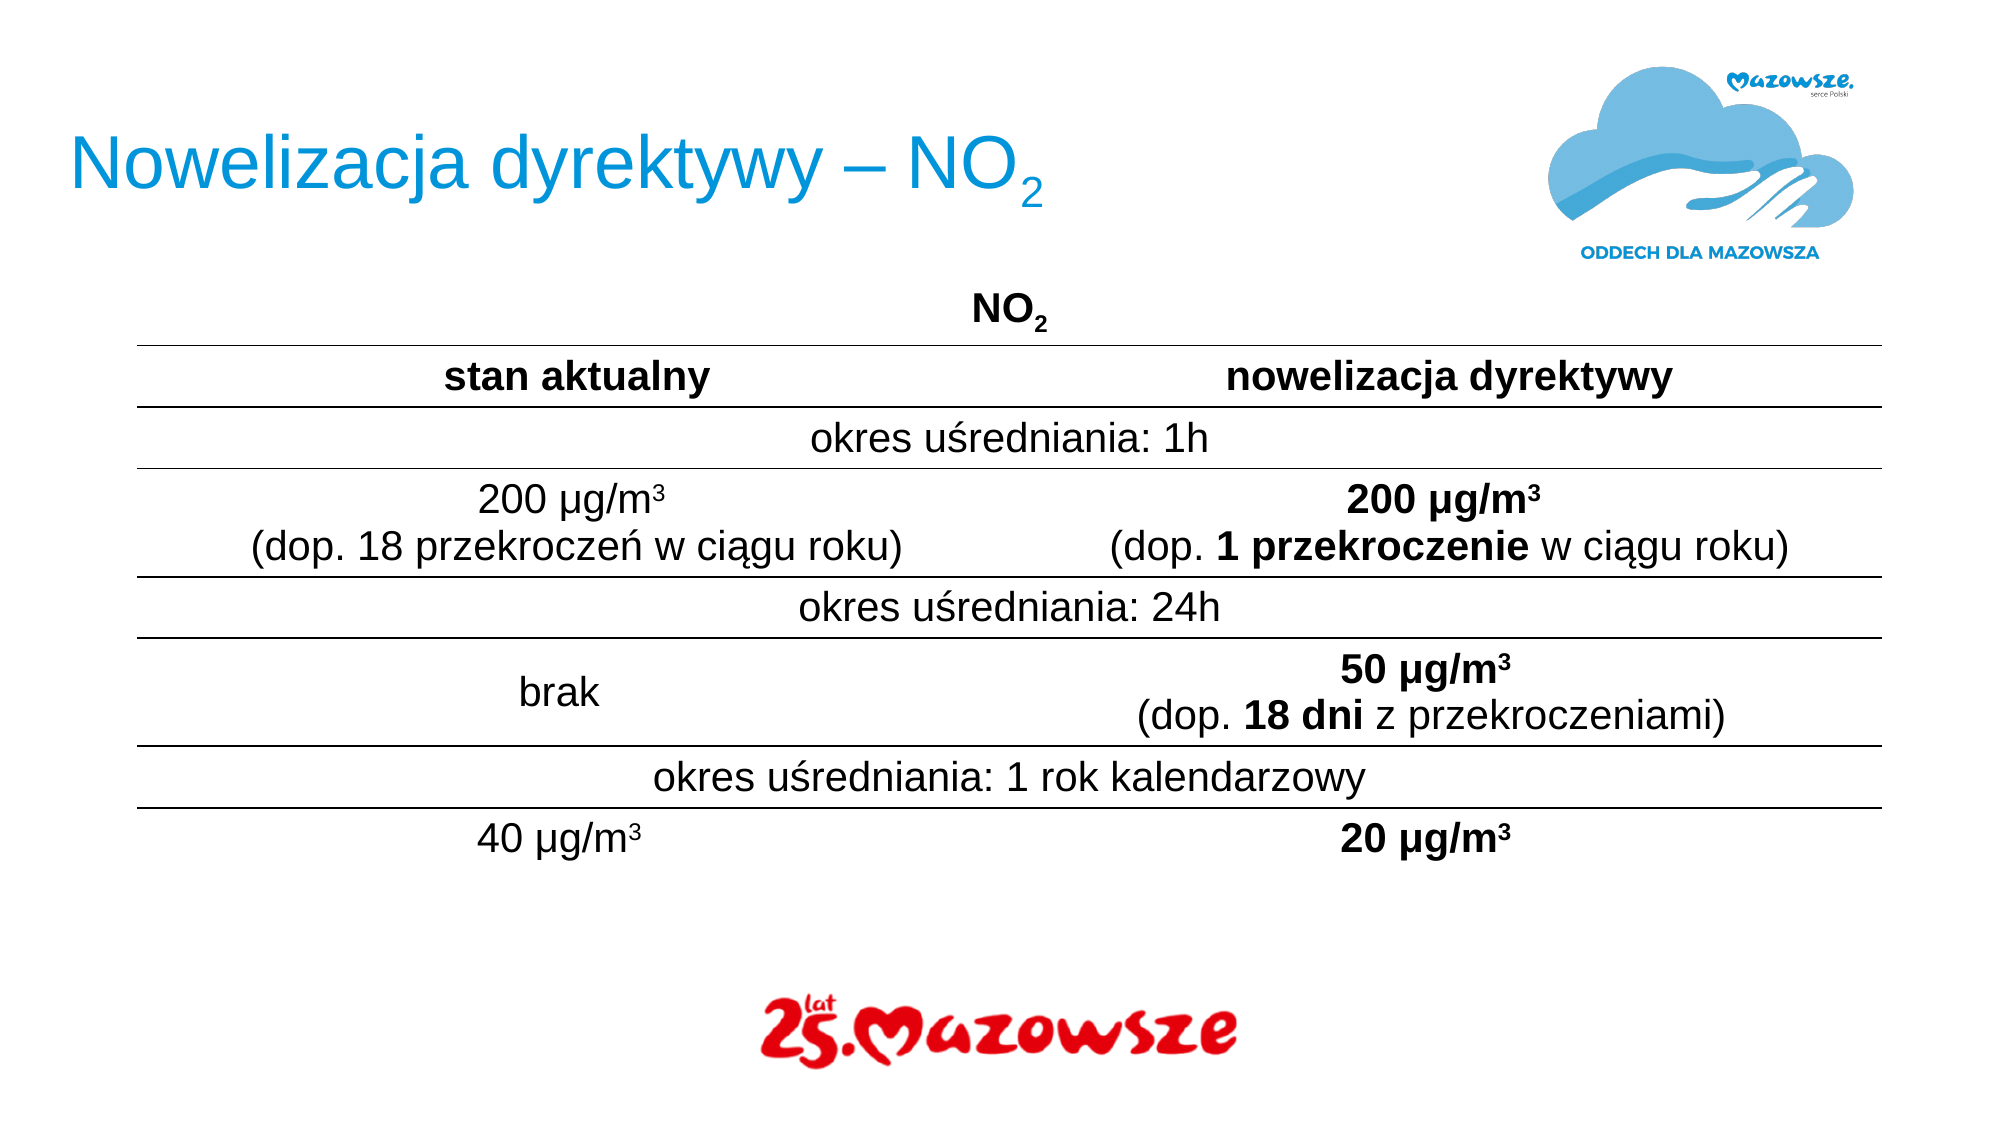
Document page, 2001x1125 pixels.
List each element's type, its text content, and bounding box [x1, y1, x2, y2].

table_cell 20 μg/m3 [981, 809, 1882, 869]
table_cell 200 μg/m3 (dop. 18 przekroczeń w ciągu roku) [137, 469, 1017, 576]
picture [737, 938, 1263, 1125]
table_cell stan aktualny [137, 346, 1017, 406]
table_cell 200 μg/m3 (dop. 1 przekroczenie w ciągu roku) [1017, 469, 1882, 576]
table_cell okres uśredniania: 24h [137, 578, 1882, 637]
table_header NO2 [137, 277, 1882, 345]
table_cell okres uśredniania: 1h [137, 408, 1882, 468]
table_cell nowelizacja dyrektywy [1017, 346, 1882, 406]
table_cell 40 μg/m3 [137, 809, 981, 869]
title Nowelizacja dyrektywy – NO2 [54, 0, 1413, 322]
table_cell 50 μg/m3 (dop. 18 dni z przekroczeniami) [981, 639, 1882, 745]
table_cell okres uśredniania: 1 rok kalendarzowy [137, 747, 1882, 807]
picture [1413, 0, 2000, 376]
table_cell brak [137, 639, 981, 745]
